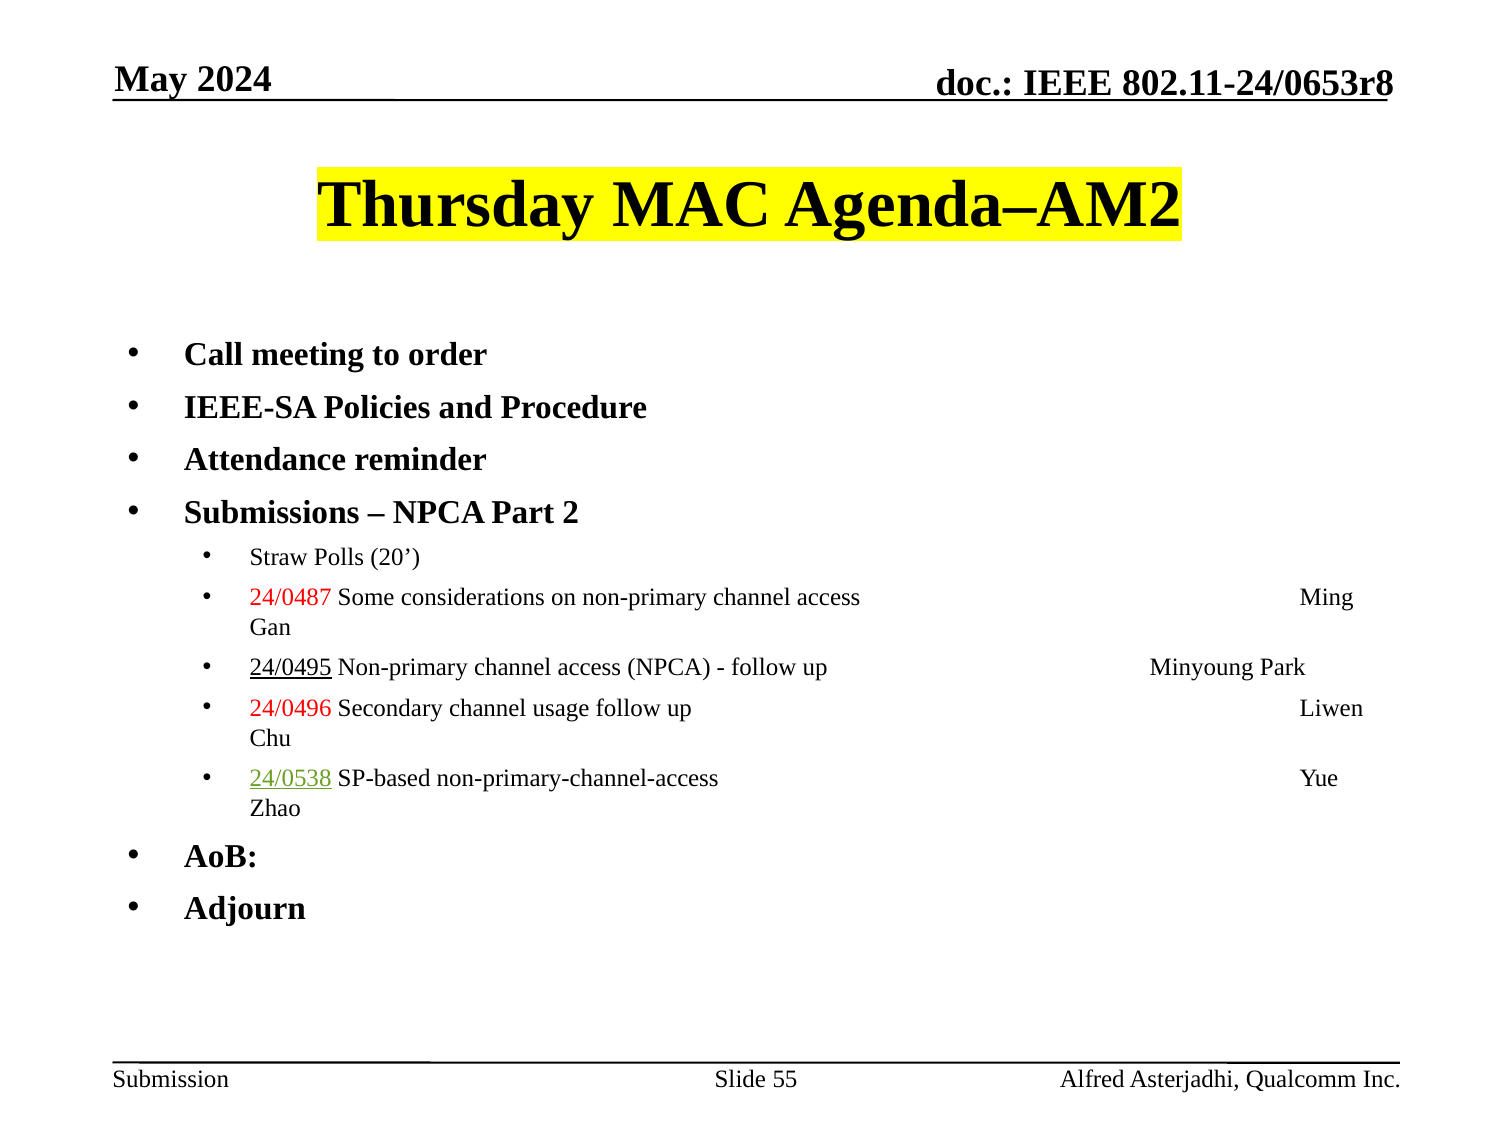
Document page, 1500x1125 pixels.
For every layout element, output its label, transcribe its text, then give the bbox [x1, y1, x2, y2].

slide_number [114, 54, 423, 100]
list Call meeting to order IEEE-SA Policies and Procedure Attendance reminder Submissions – NPCA Part 2 Straw Polls (20’) 24/0487 Some considerations on non-primary channel access Ming Gan 24/0495 Non-primary channel access (NPCA) - follow up Minyoung Park 24/0496 Secondary channel usage follow up Liwen Chu 24/0538 SP-based non-primary-channel-access Yue Zhao AoB: Adjourn [112, 324, 1388, 1063]
footer Alfred Asterjadhi, Qualcomm Inc. [878, 1061, 1402, 1093]
title Thursday MAC Agenda–AM2 [112, 112, 1388, 288]
slide_number Slide 55 [712, 1061, 800, 1123]
